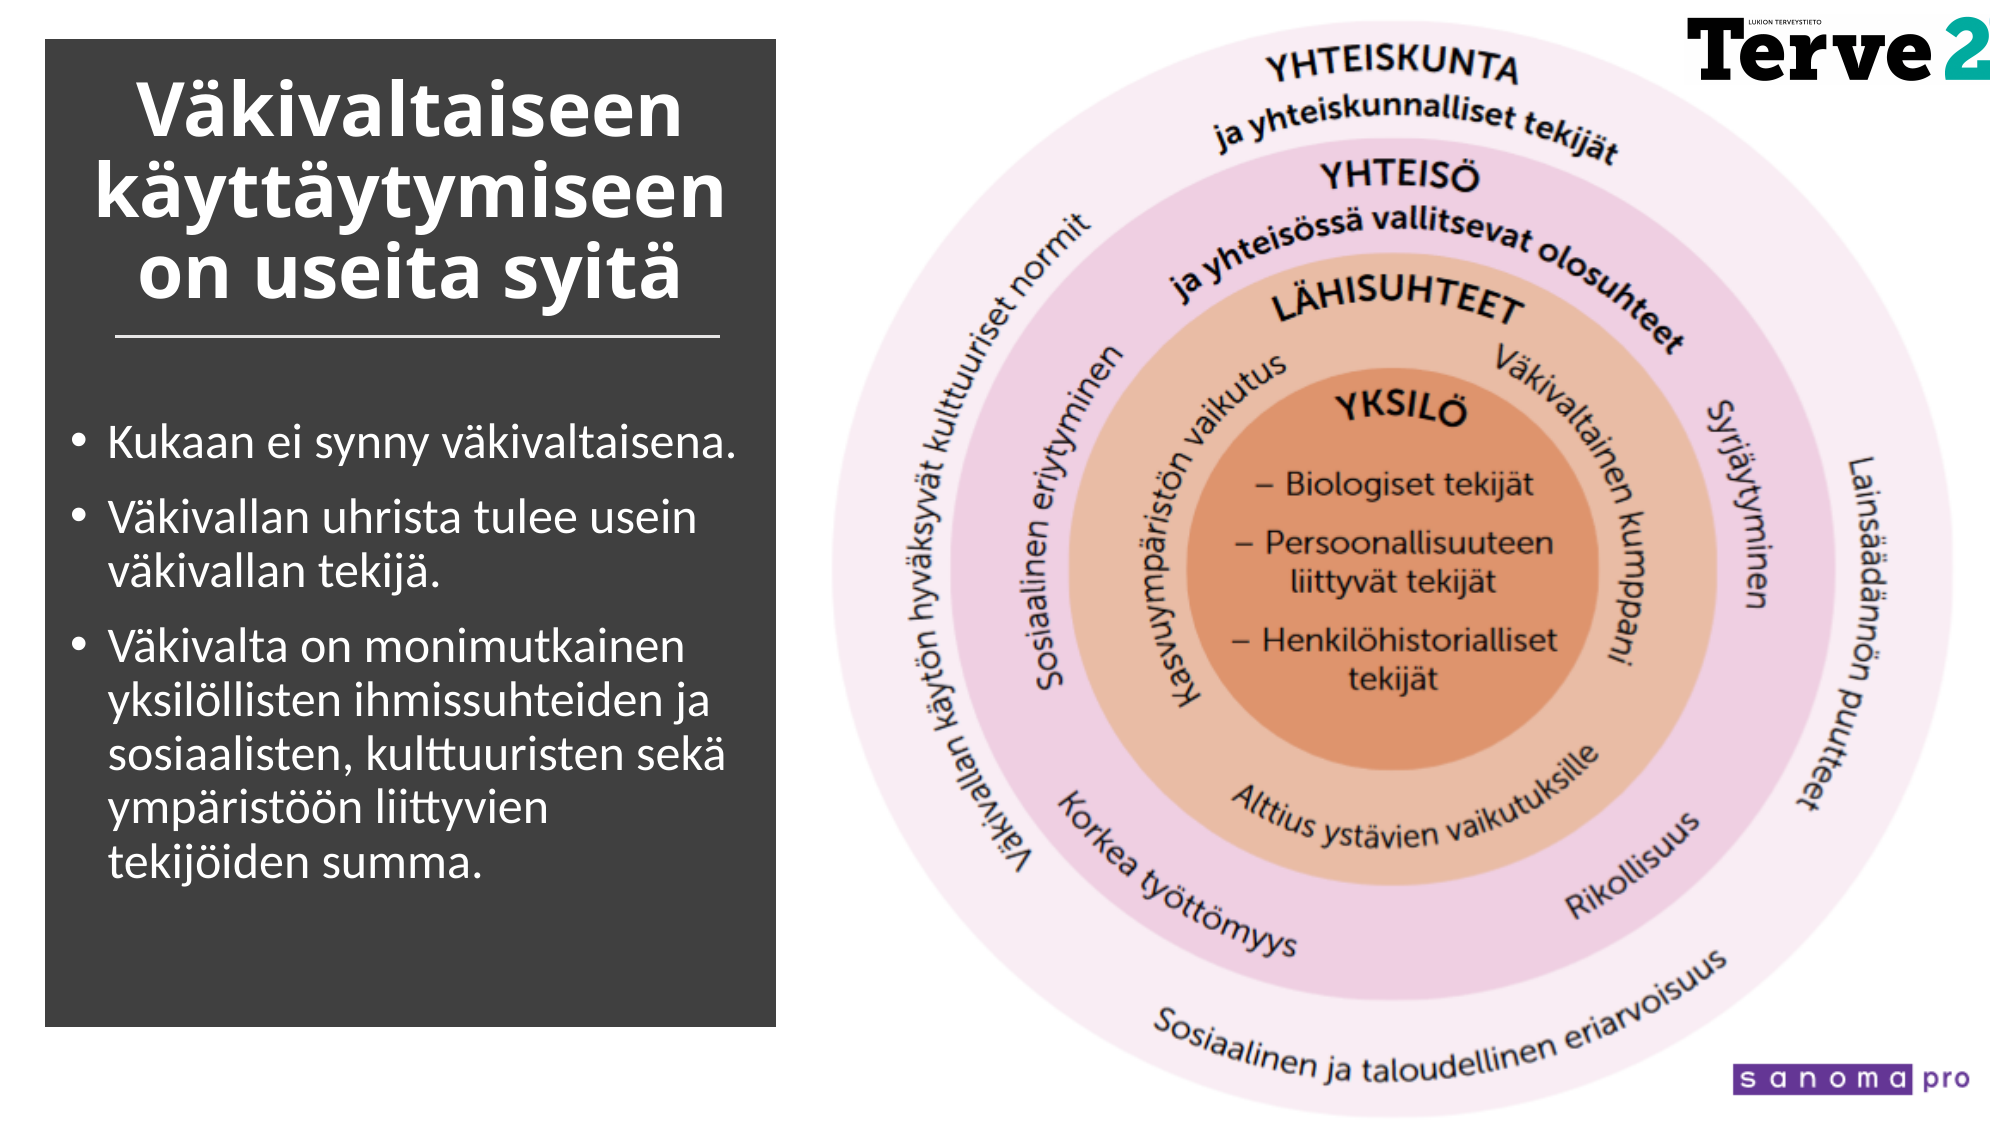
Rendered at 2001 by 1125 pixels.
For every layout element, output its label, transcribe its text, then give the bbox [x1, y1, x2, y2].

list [808, 3, 1974, 1125]
title Väkivaltaiseen käyttäytymiseen on useita syitä [55, 61, 767, 326]
list Kukaan ei synny väkivaltaisena. Väkivallan uhrista tulee usein väkivallan tekijä. Väkivalta on monimutkainen yksilöllisten ihmissuhteiden ja sosiaalisten, kulttuuristen sekä ympäristöön liittyvien tekijöiden summa. [55, 407, 767, 1004]
text_box [54, 49, 767, 1018]
picture [1684, 14, 1990, 85]
picture [1694, 1039, 2000, 1119]
